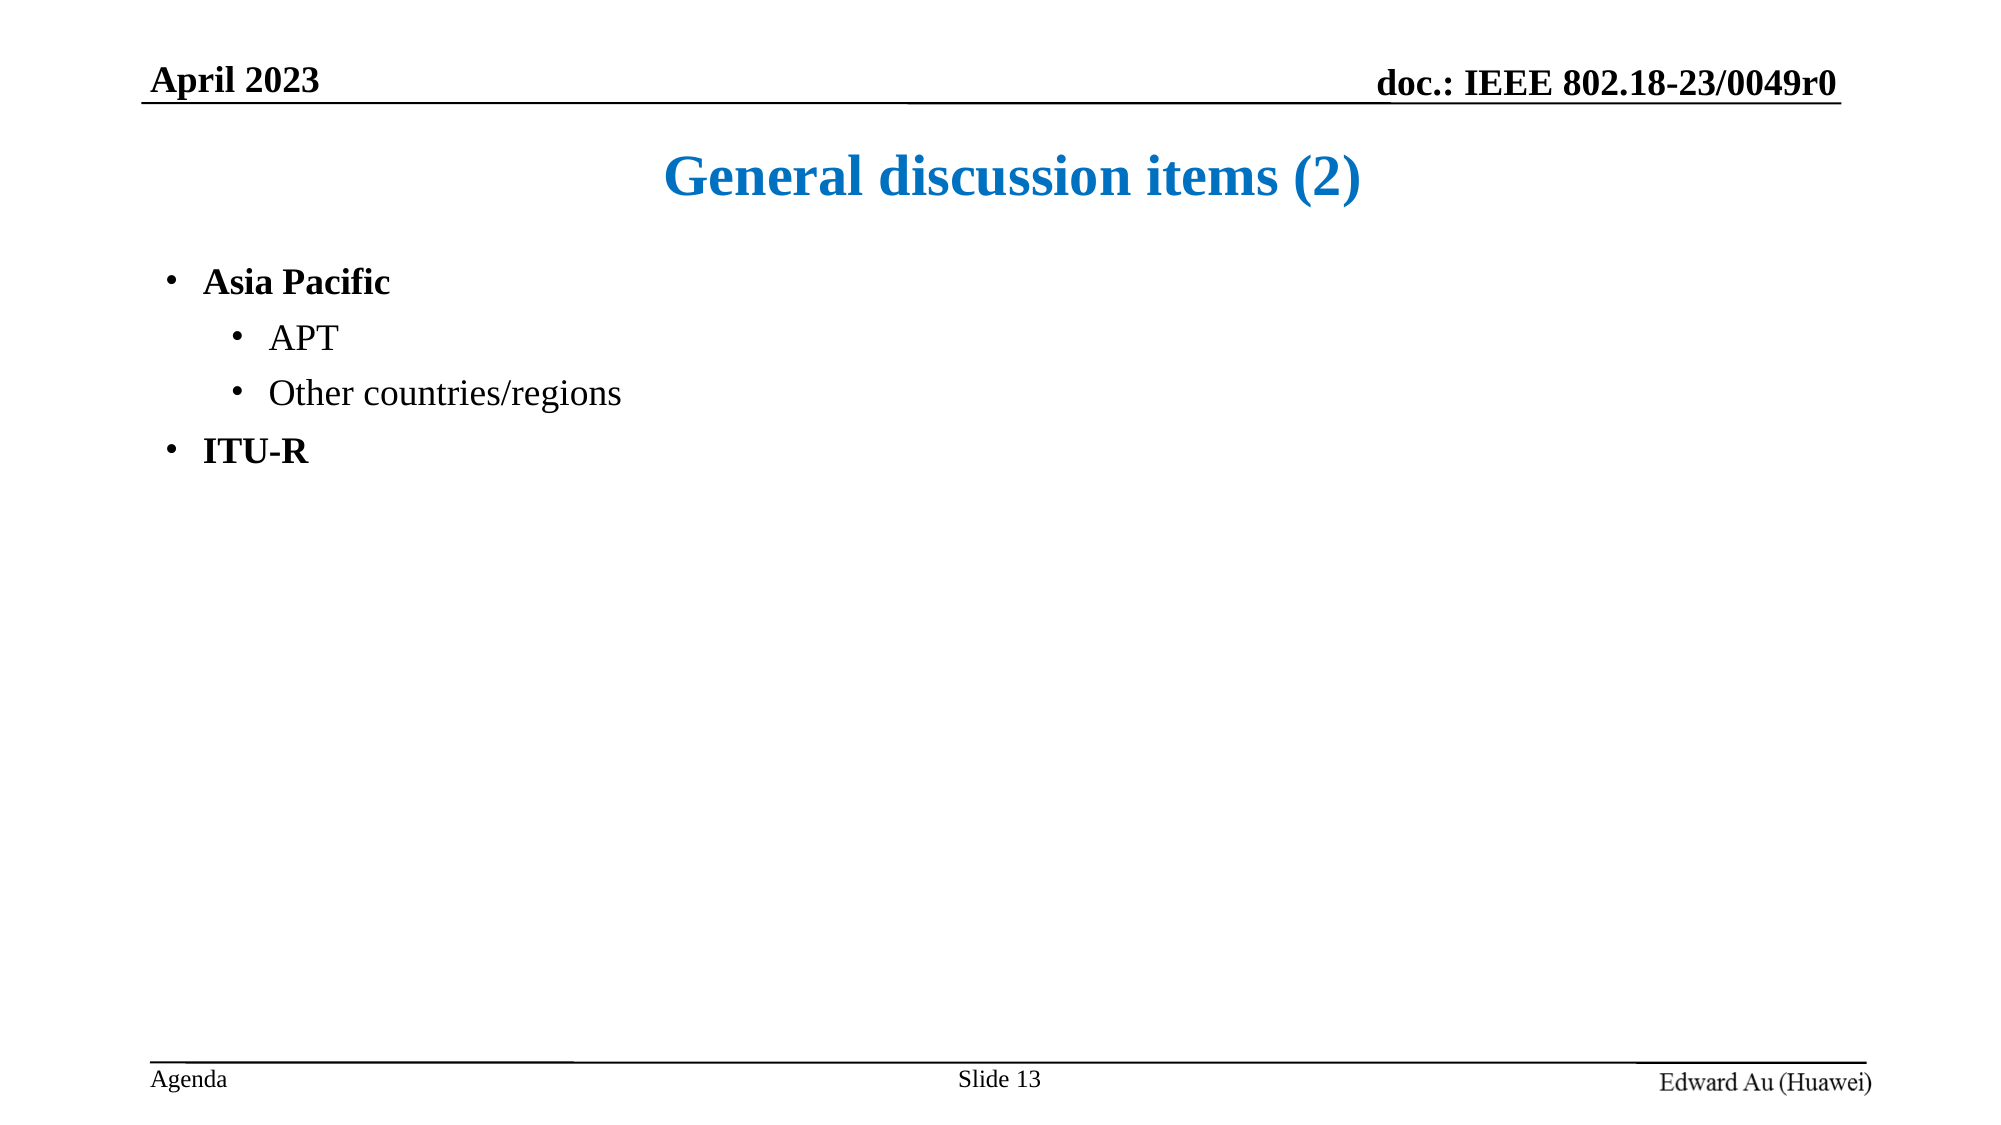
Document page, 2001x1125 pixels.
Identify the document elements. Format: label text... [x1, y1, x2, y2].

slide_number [149, 54, 651, 101]
list Asia Pacific APT Other countries/regions ITU-R [149, 249, 1869, 1038]
title General discussion items (2) [162, 99, 1864, 246]
slide_number Slide 13 [933, 1061, 1067, 1123]
picture [1174, 1058, 1887, 1113]
